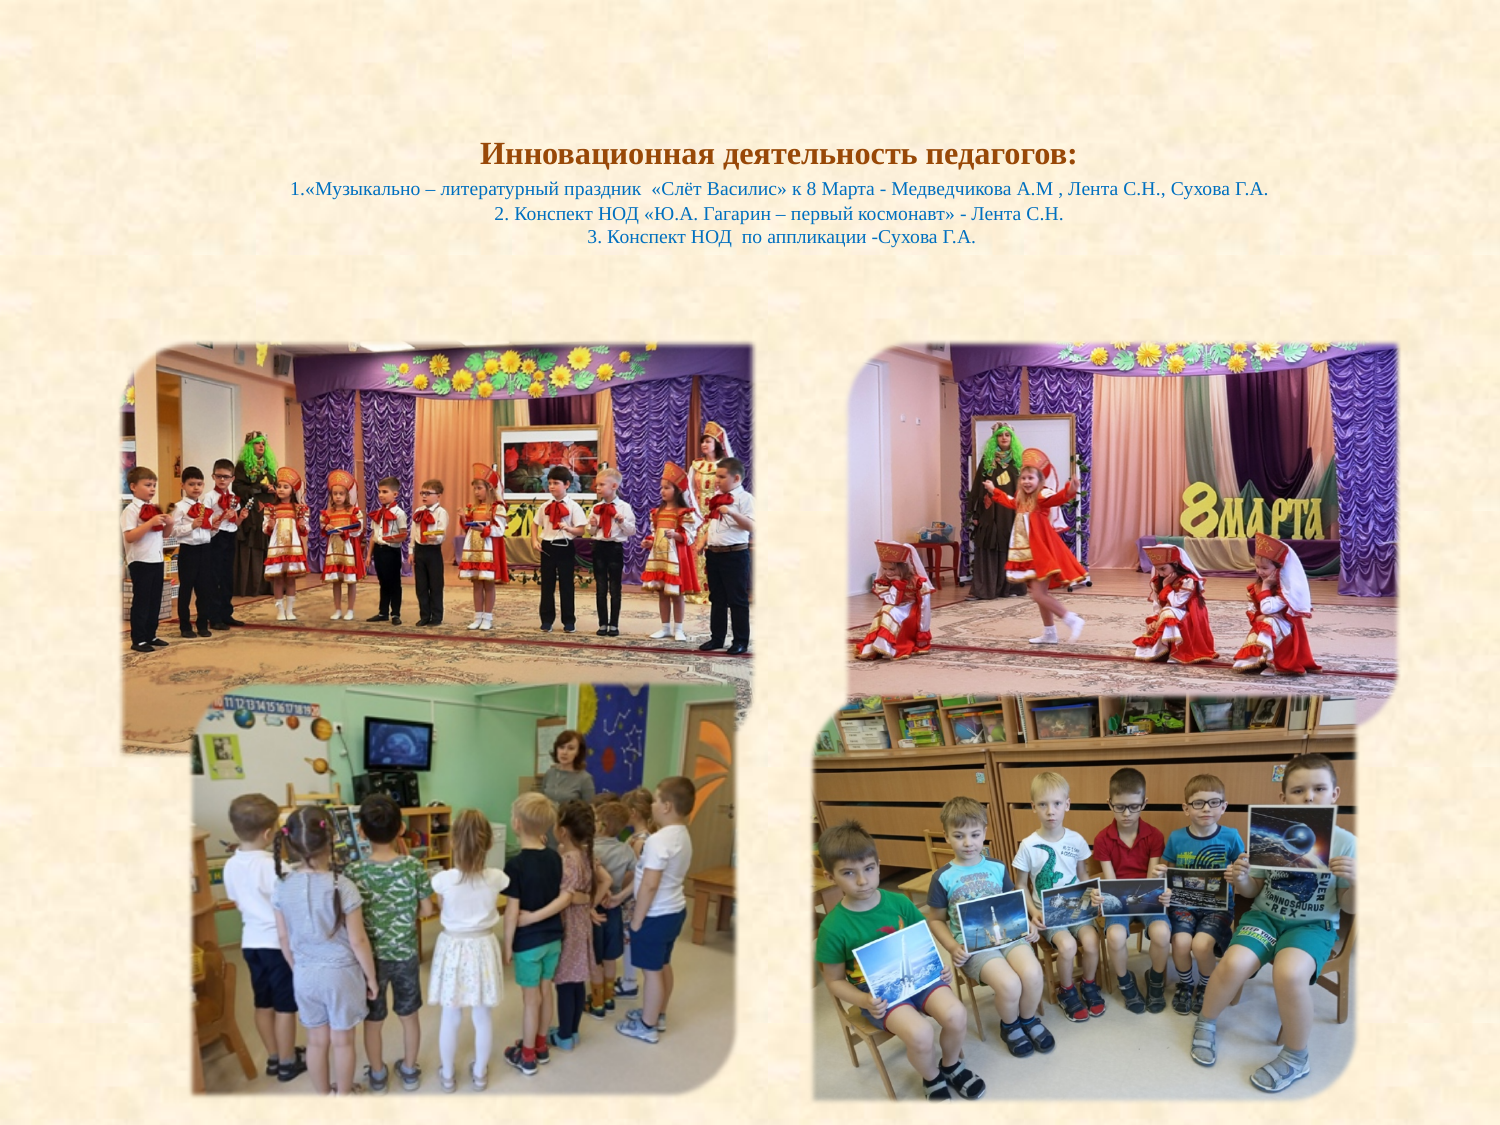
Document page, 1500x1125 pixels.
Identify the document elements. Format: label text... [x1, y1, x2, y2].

title Инновационная деятельность педагогов: 1.«Музыкально – литературный праздник «Слёт Василис» к 8 Марта - Медведчикова А.М , Лента С.Н., Сухова Г.А. 2. Конспект НОД «Ю.А. Гагарин – первый космонавт» - Лента С.Н. 3. Конспект НОД по аппликации -Сухова Г.А. [58, 45, 1500, 329]
picture [0, 0, 1500, 1125]
